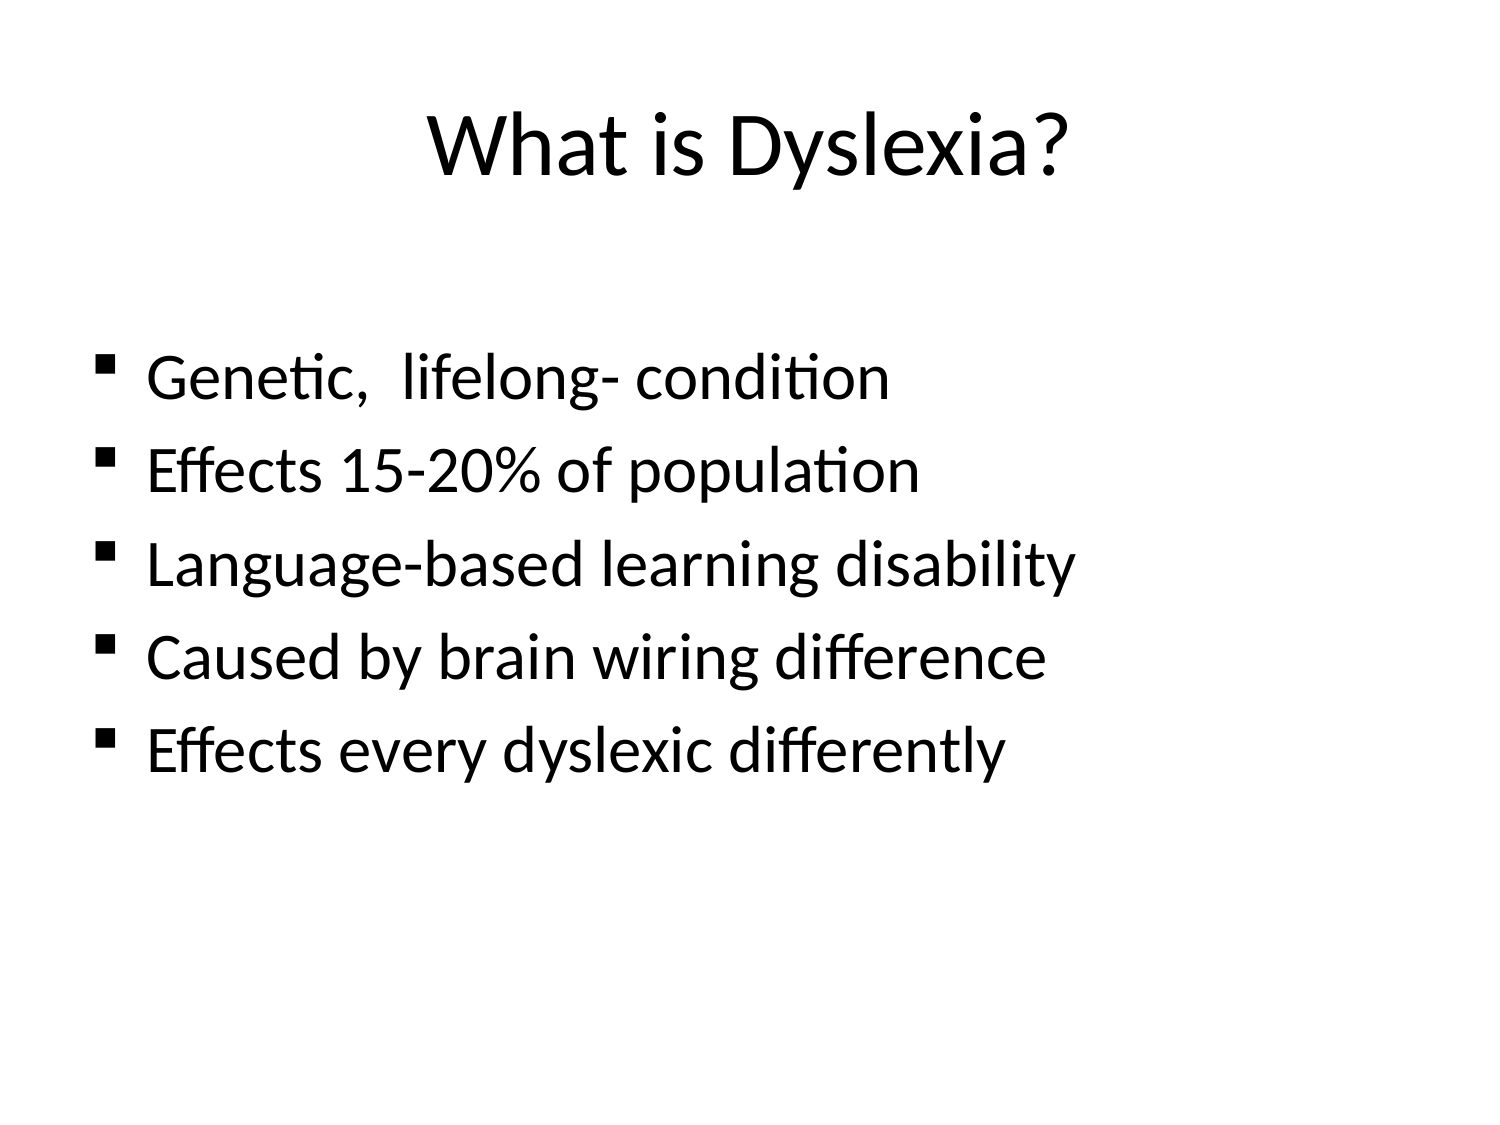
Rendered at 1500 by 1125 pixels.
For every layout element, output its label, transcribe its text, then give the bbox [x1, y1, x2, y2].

list Genetic, lifelong- condition Effects 15-20% of population Language-based learning disability Caused by brain wiring difference Effects every dyslexic differently [75, 324, 1425, 1005]
title What is Dyslexia? [75, 45, 1425, 233]
